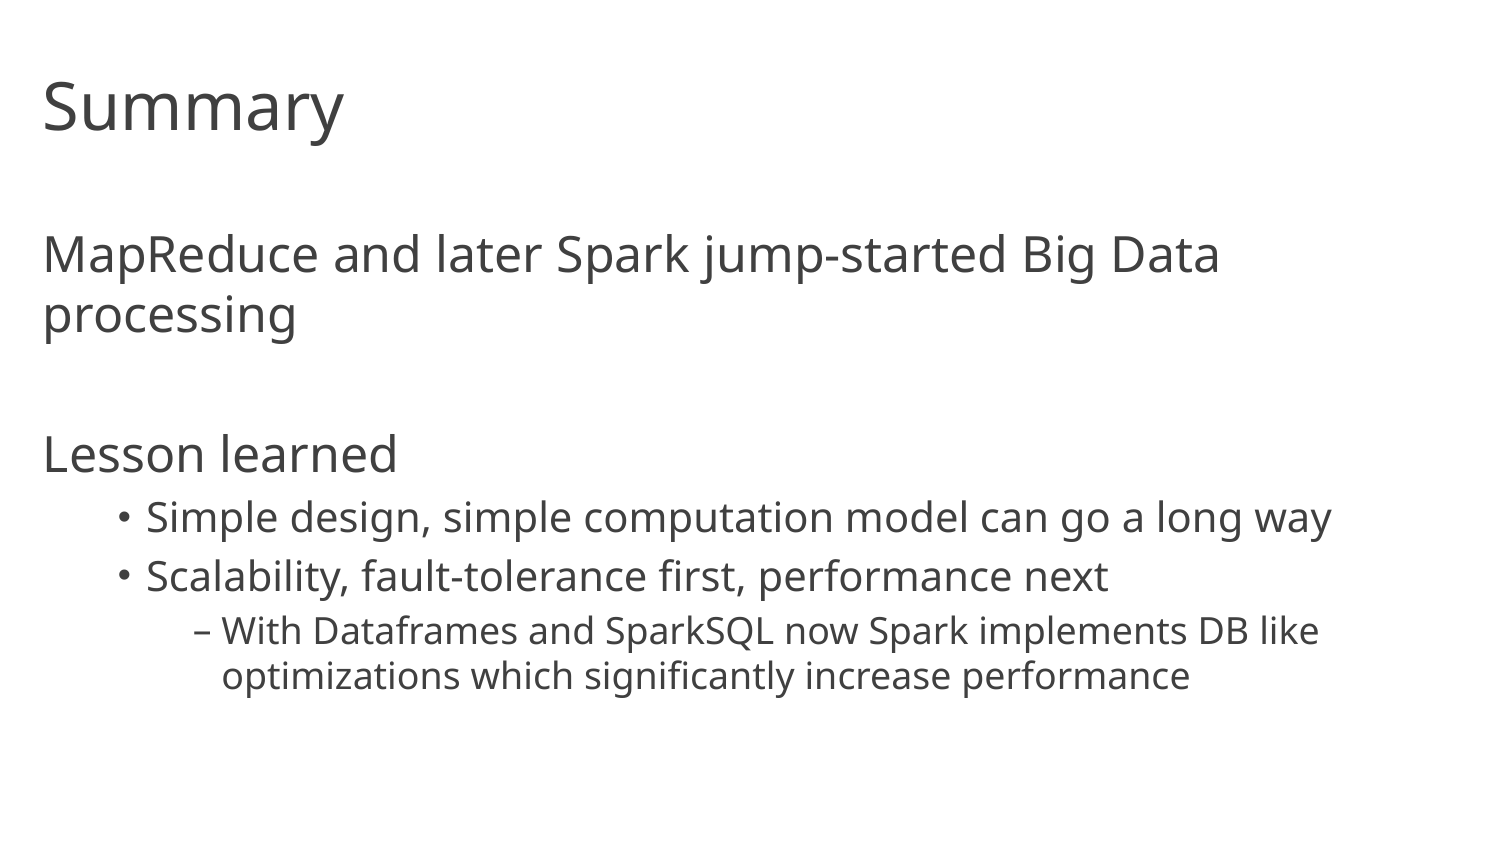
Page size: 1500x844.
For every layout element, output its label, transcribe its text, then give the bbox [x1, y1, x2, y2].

list MapReduce and later Spark jump-started Big Data processing Lesson learned Simple design, simple computation model can go a long way Scalability, fault-tolerance first, performance next With Dataframes and SparkSQL now Spark implements DB like optimizations which significantly increase performance [27, 215, 1480, 773]
title Summary [27, 33, 1480, 175]
